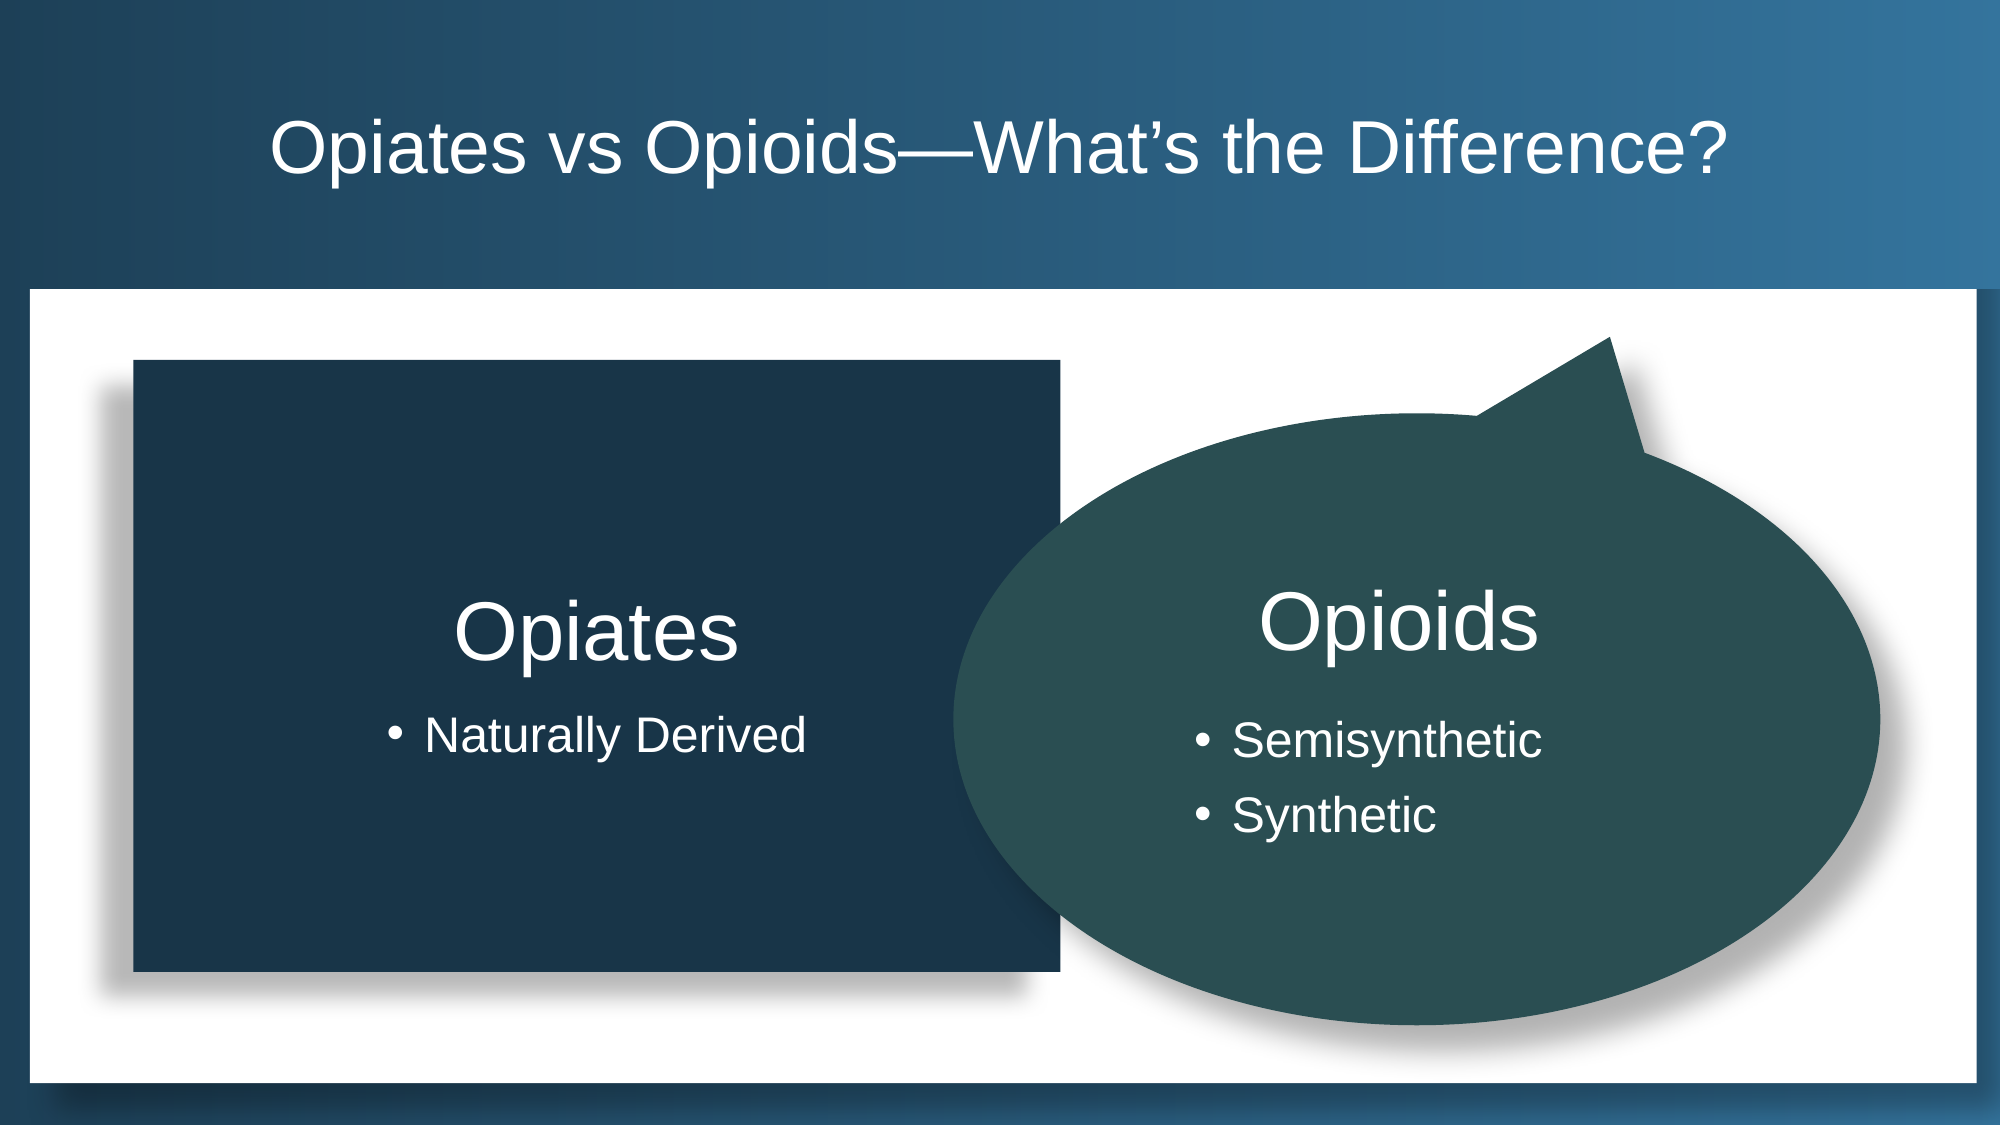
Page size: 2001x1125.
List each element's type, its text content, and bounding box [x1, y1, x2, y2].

text_box [952, 335, 1882, 1027]
list Opiates Naturally Derived [133, 359, 1061, 972]
title Opiates vs Opioids—What’s the Difference? [0, 0, 2000, 289]
text_box [29, 289, 1978, 1084]
list Opioids Semisynthetic Synthetic [1119, 504, 1785, 881]
